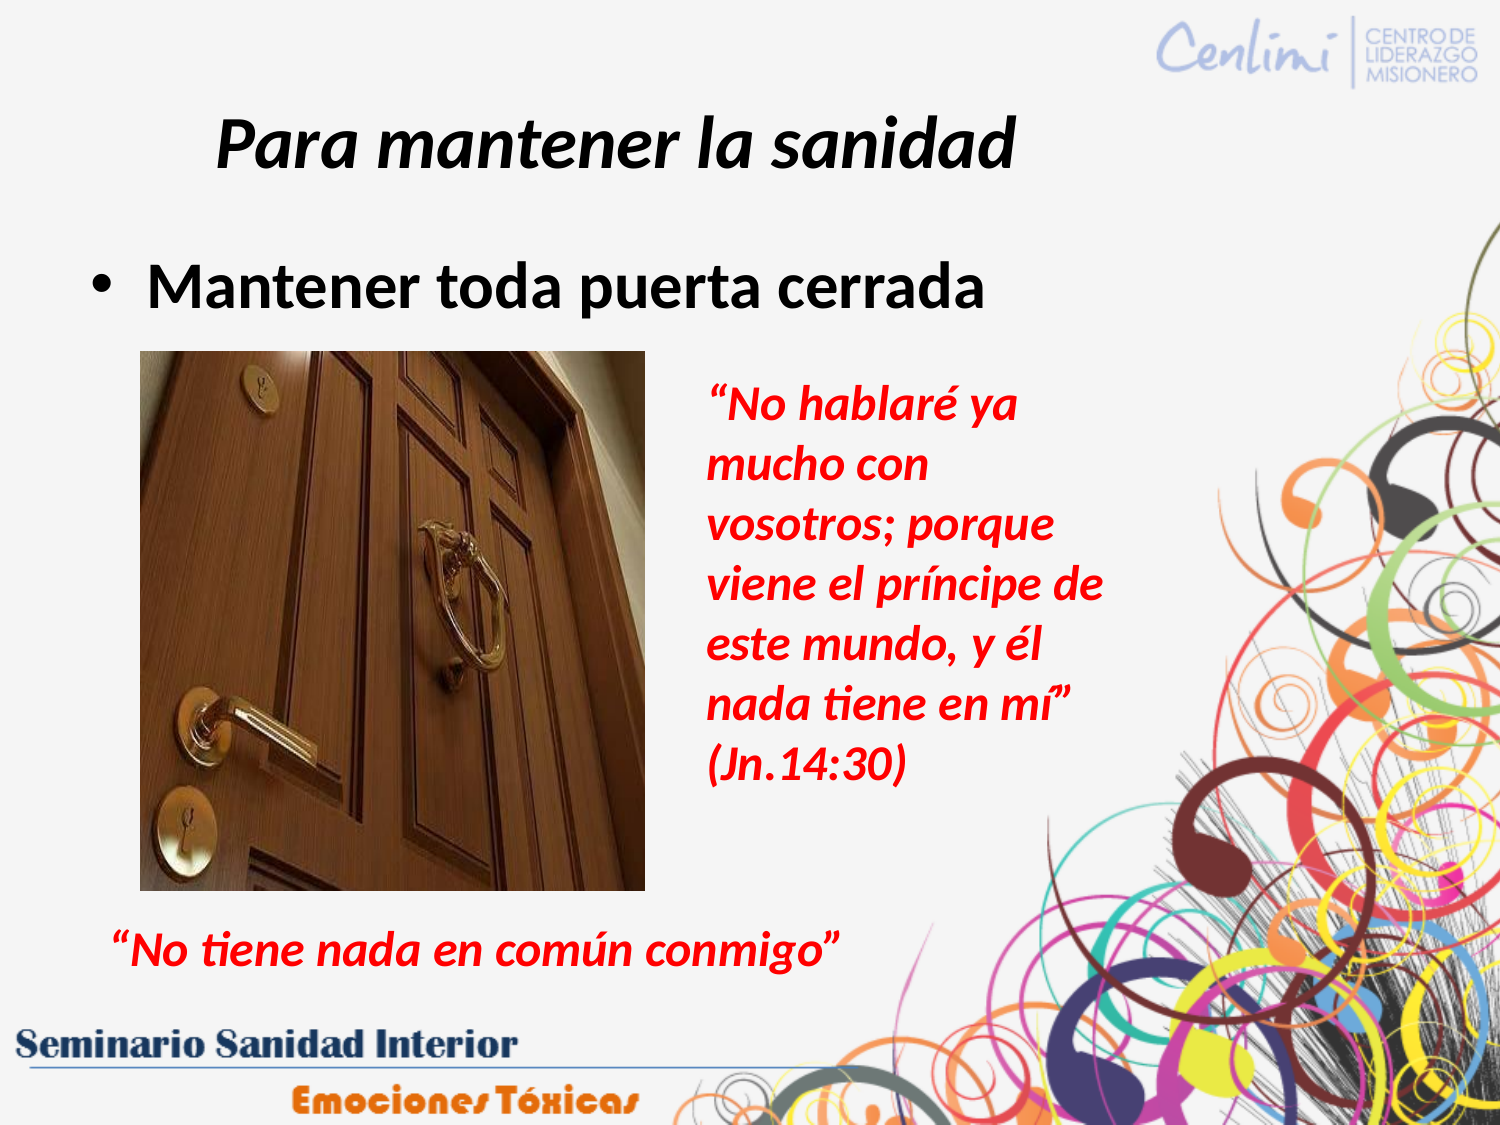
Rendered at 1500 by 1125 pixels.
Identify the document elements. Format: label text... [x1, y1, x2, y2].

title Para mantener la sanidad [0, 45, 1292, 233]
picture [0, 0, 1500, 1125]
list Mantener toda puerta cerrada [75, 234, 1425, 1005]
text_box “No tiene nada en común conmigo” [93, 908, 950, 984]
text_box “No hablaré ya mucho con vosotros; porque viene el príncipe de este mundo, y él nada tiene en mí” (Jn.14:30) [691, 363, 1125, 798]
